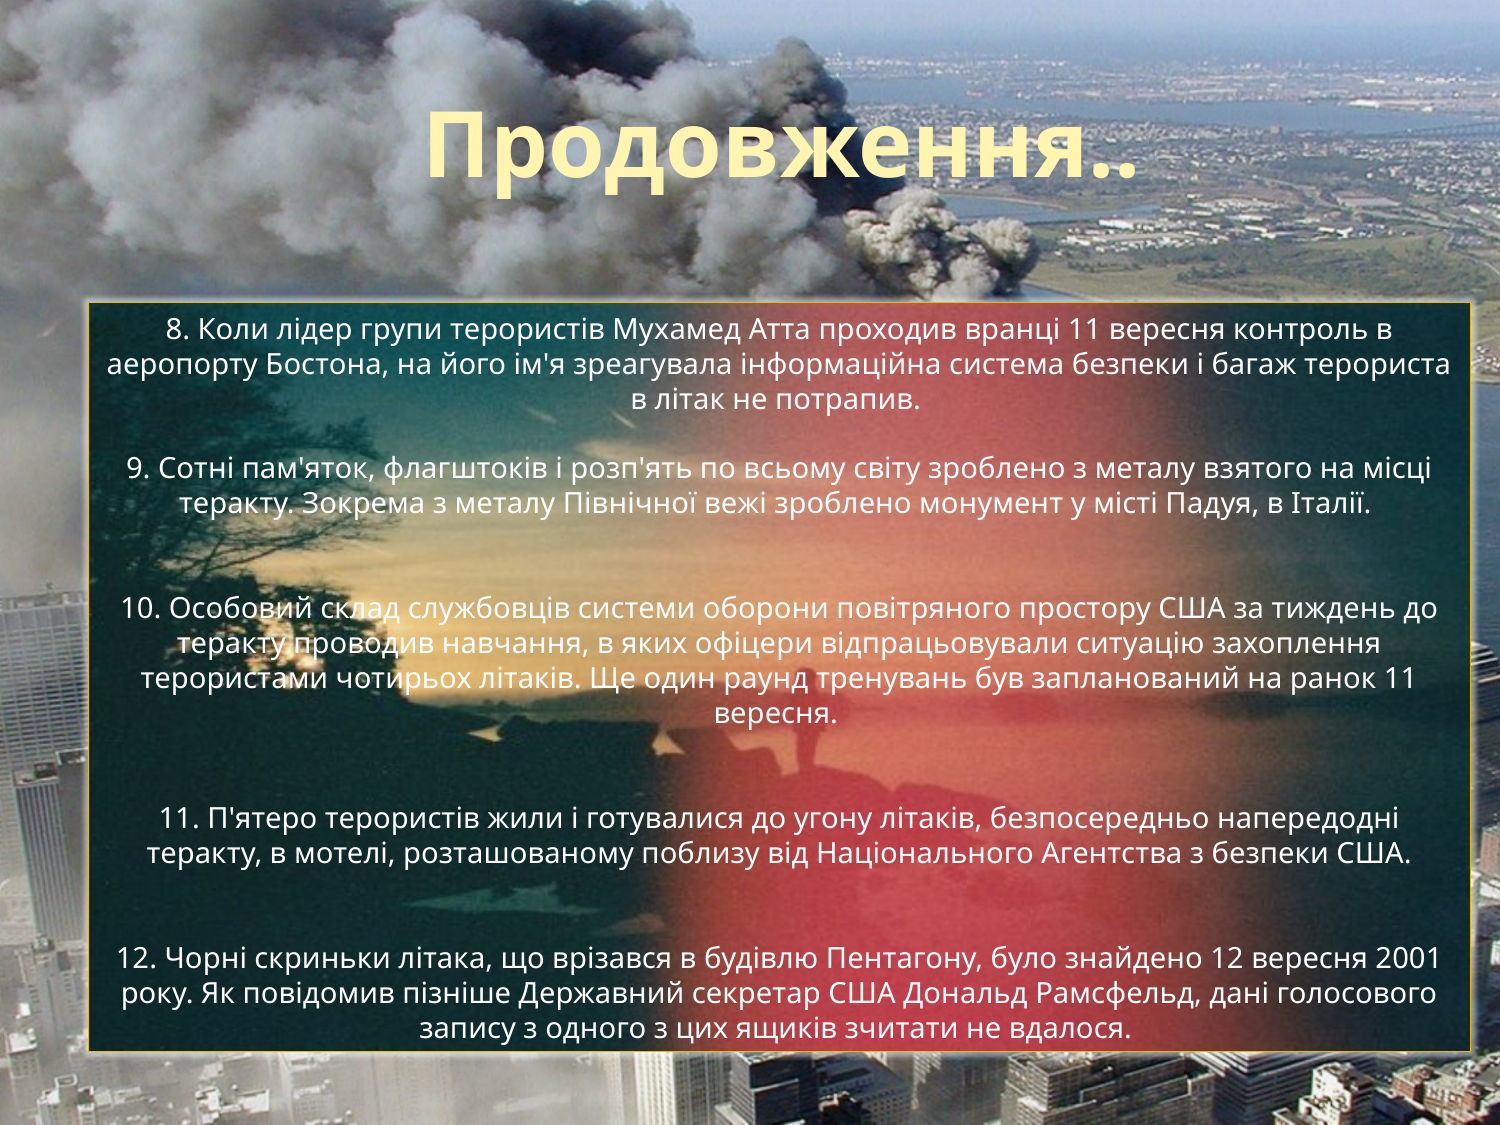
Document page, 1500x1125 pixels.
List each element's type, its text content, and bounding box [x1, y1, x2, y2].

text_box 8. Коли лідер групи терористів Мухамед Атта проходив вранці 11 вересня контроль в аеропорту Бостона, на його ім'я зреагувала інформаційна система безпеки і багаж терориста в літак не потрапив. 9. Сотні пам'яток, флагштоків і розп'ять по всьому світу зроблено з металу взятого на місці теракту. Зокрема з металу Північної вежі зроблено монумент у місті Падуя, в Італії. 10. Особовий склад службовців системи оборони повітряного простору США за тиждень до теракту проводив навчання, в яких офіцери відпрацьовували ситуацію захоплення терористами чотирьох літаків. Ще один раунд тренувань був запланований на ранок 11 вересня. 11. П'ятеро терористів жили і готувалися до угону літаків, безпосередньо напередодні теракту, в мотелі, розташованому поблизу від Національного Агентства з безпеки США. 12. Чорні скриньки літака, що врізався в будівлю Пентагону, було знайдено 12 вересня 2001 року. Як повідомив пізніше Державний секретар США Дональд Рамсфельд, дані голосового запису з одного з цих ящиків зчитати не вдалося. [88, 302, 1471, 1052]
picture [0, 0, 1500, 1125]
text_box Продовження.. [407, 78, 1157, 204]
